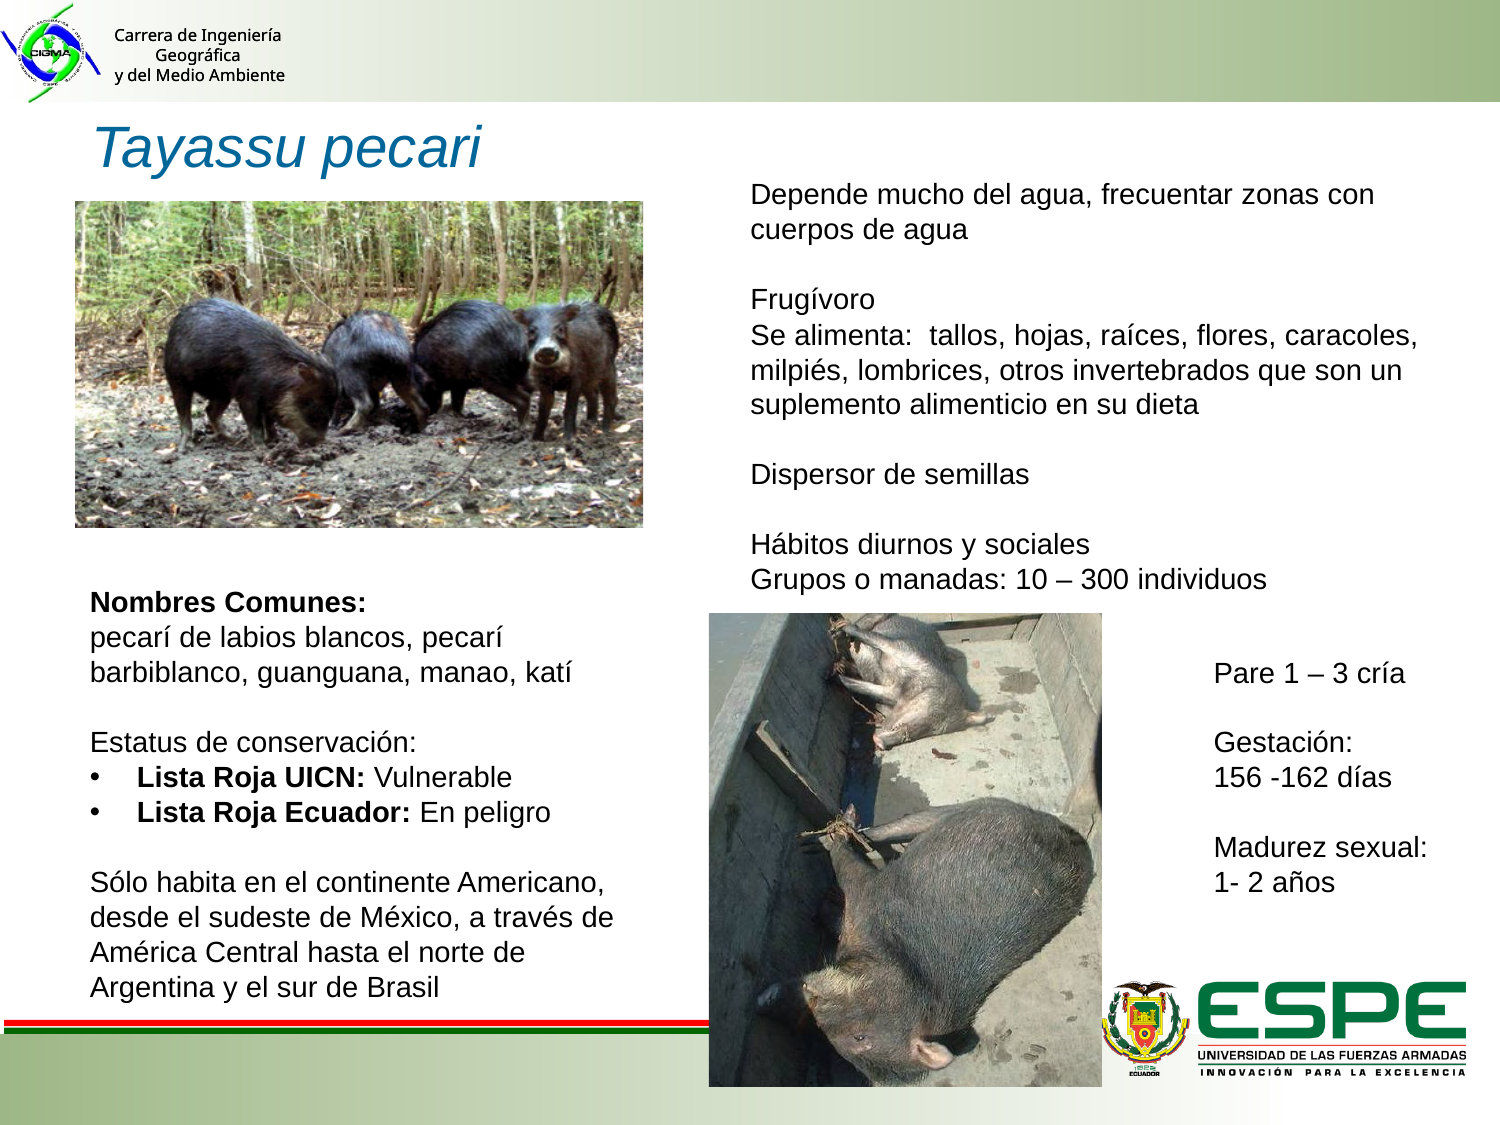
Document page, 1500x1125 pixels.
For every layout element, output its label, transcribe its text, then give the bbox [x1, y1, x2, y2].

text_box Pare 1 – 3 cría Gestación: 156 -162 días Madurez sexual: 1- 2 años [1198, 646, 1482, 906]
picture [708, 613, 1466, 1087]
text_box Nombres Comunes: pecarí de labios blancos, pecarí barbiblanco, guanguana, manao, katí Estatus de conservación: Lista Roja UICN: Vulnerable Lista Roja Ecuador: En peligro Sólo habita en el continente Americano, desde el sudeste de México, a través de América Central hasta el norte de Argentina y el sur de Brasil [75, 576, 642, 1081]
text_box Depende mucho del agua, frecuentar zonas con cuerpos de agua Frugívoro Se alimenta: tallos, hojas, raíces, flores, caracoles, milpiés, lombrices, otros invertebrados que son un suplemento alimenticio en su dieta Dispersor de semillas Hábitos diurnos y sociales Grupos o manadas: 10 – 300 individuos [735, 168, 1468, 603]
text_box Tayassu pecari [76, 101, 1436, 187]
picture [74, 200, 644, 528]
picture [0, 2, 101, 103]
